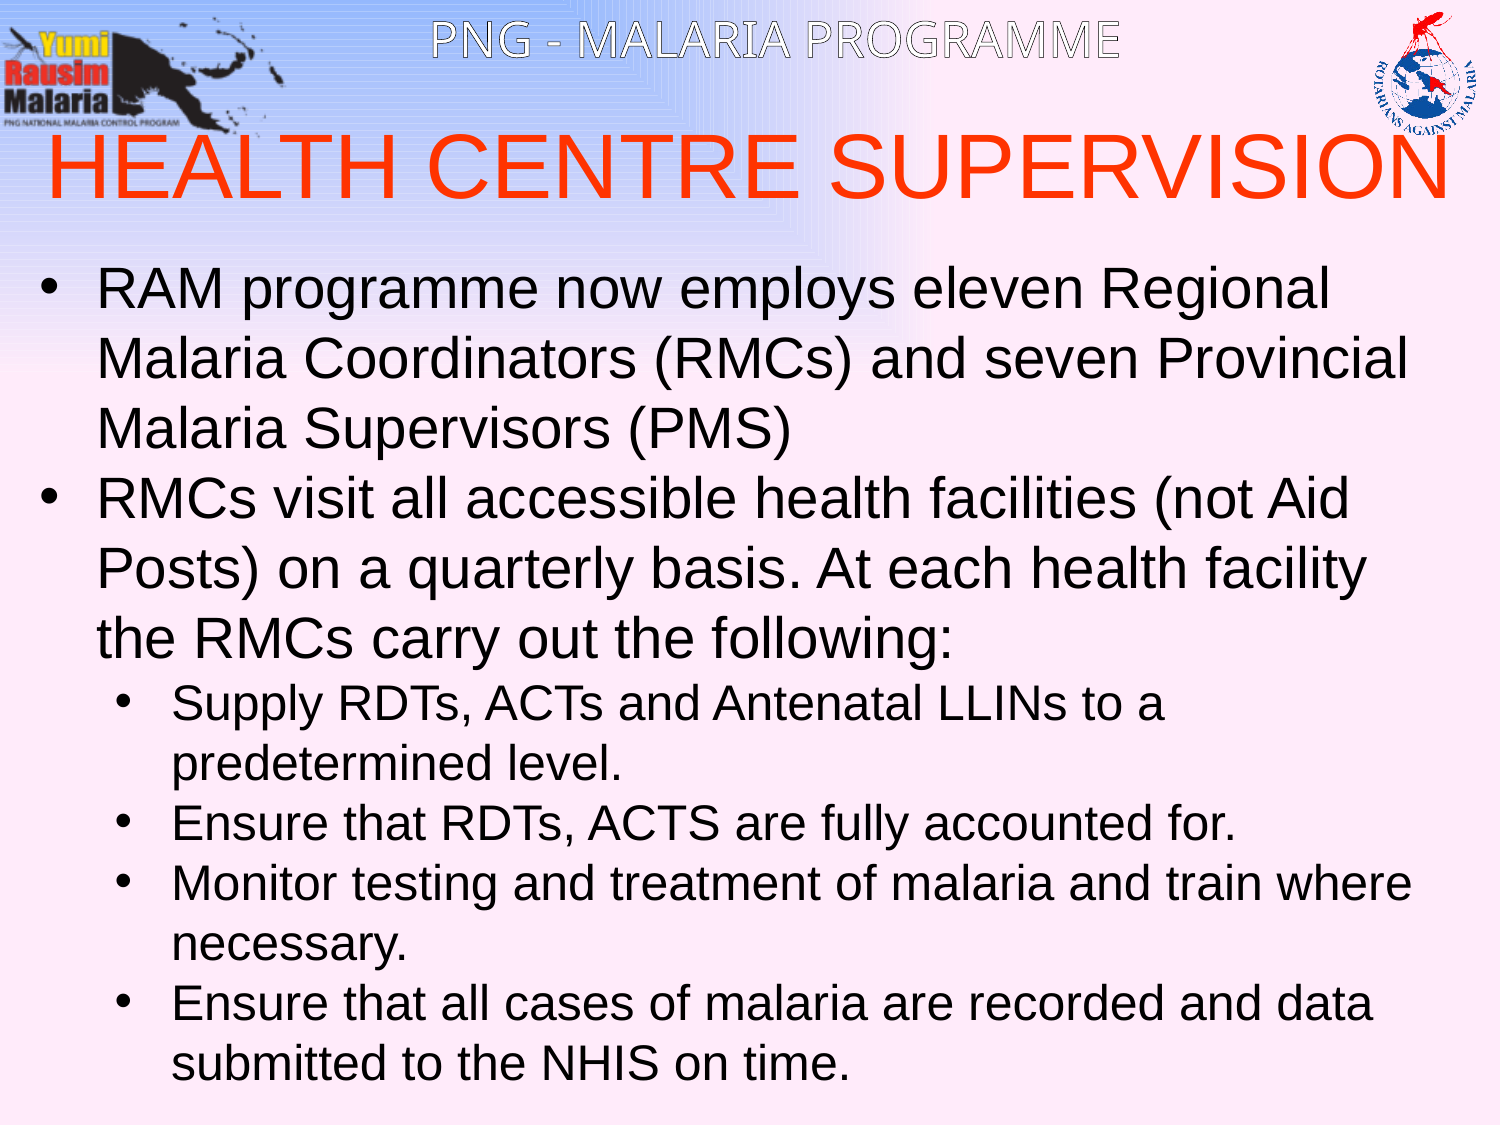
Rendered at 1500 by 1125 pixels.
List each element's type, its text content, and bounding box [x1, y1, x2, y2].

text_box HEALTH CENTRE SUPERVISION [24, 99, 1475, 225]
text_box RAM programme now employs eleven Regional Malaria Coordinators (RMCs) and seven Provincial Malaria Supervisors (PMS) RMCs visit all accessible health facilities (not Aid Posts) on a quarterly basis. At each health facility the RMCs carry out the following: Supply RDTs, ACTs and Antenatal LLINs to a predetermined level. Ensure that RDTs, ACTS are fully accounted for. Monitor testing and treatment of malaria and train where necessary. Ensure that all cases of malaria are recorded and data submitted to the NHIS on time. [24, 242, 1463, 1098]
picture [1349, 0, 1500, 148]
text_box PNG - MALARIA PROGRAMME [288, 0, 1338, 75]
picture [0, 0, 288, 144]
